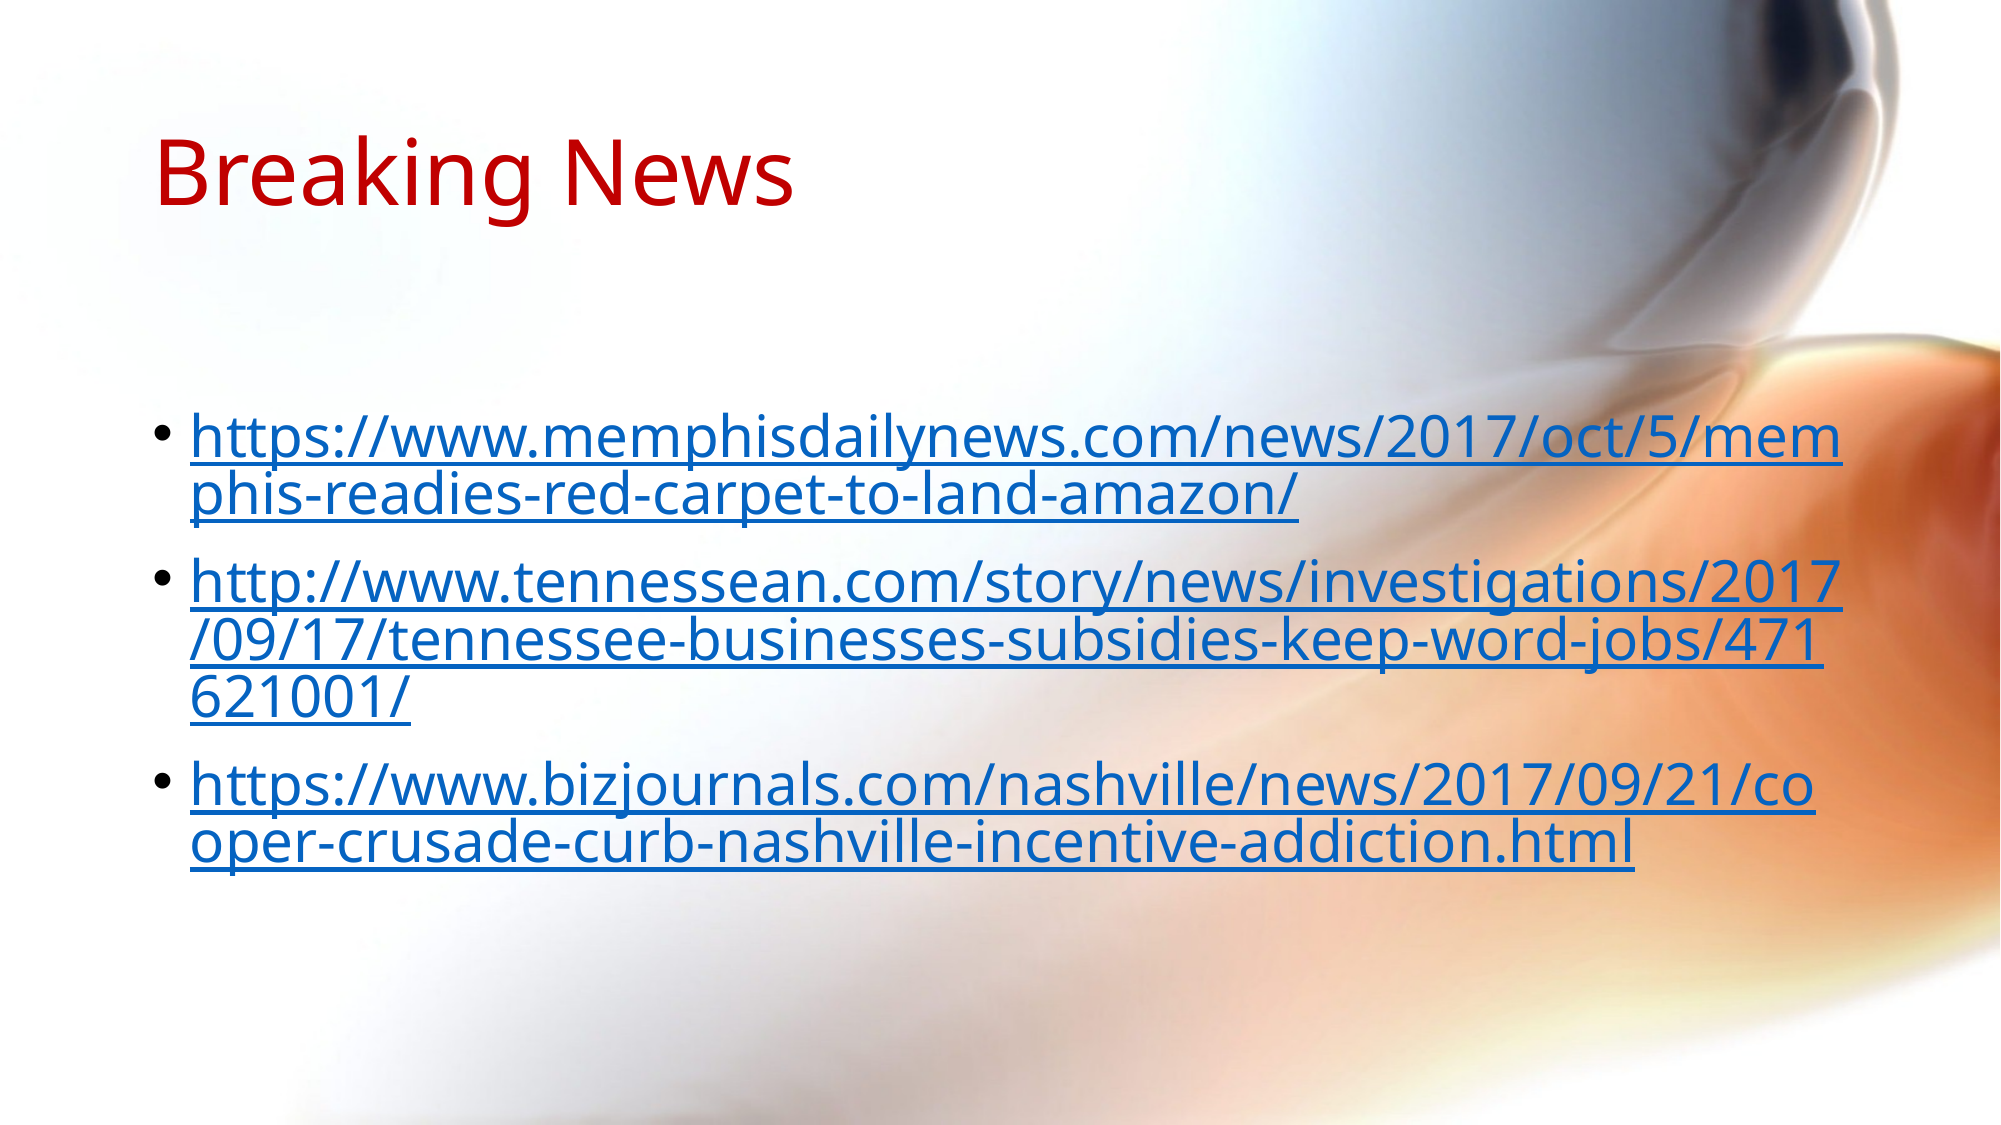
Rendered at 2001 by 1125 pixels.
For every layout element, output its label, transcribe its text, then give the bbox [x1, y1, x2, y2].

title Breaking News [137, 59, 1863, 278]
list https://www.memphisdailynews.com/news/2017/oct/5/memphis-readies-red-carpet-to-land-amazon/ http://www.tennessean.com/story/news/investigations/2017/09/17/tennessee-businesses-subsidies-keep-word-jobs/471621001/ https://www.bizjournals.com/nashville/news/2017/09/21/cooper-crusade-curb-nashville-incentive-addiction.html [137, 305, 1863, 1020]
picture [0, 0, 2001, 1125]
